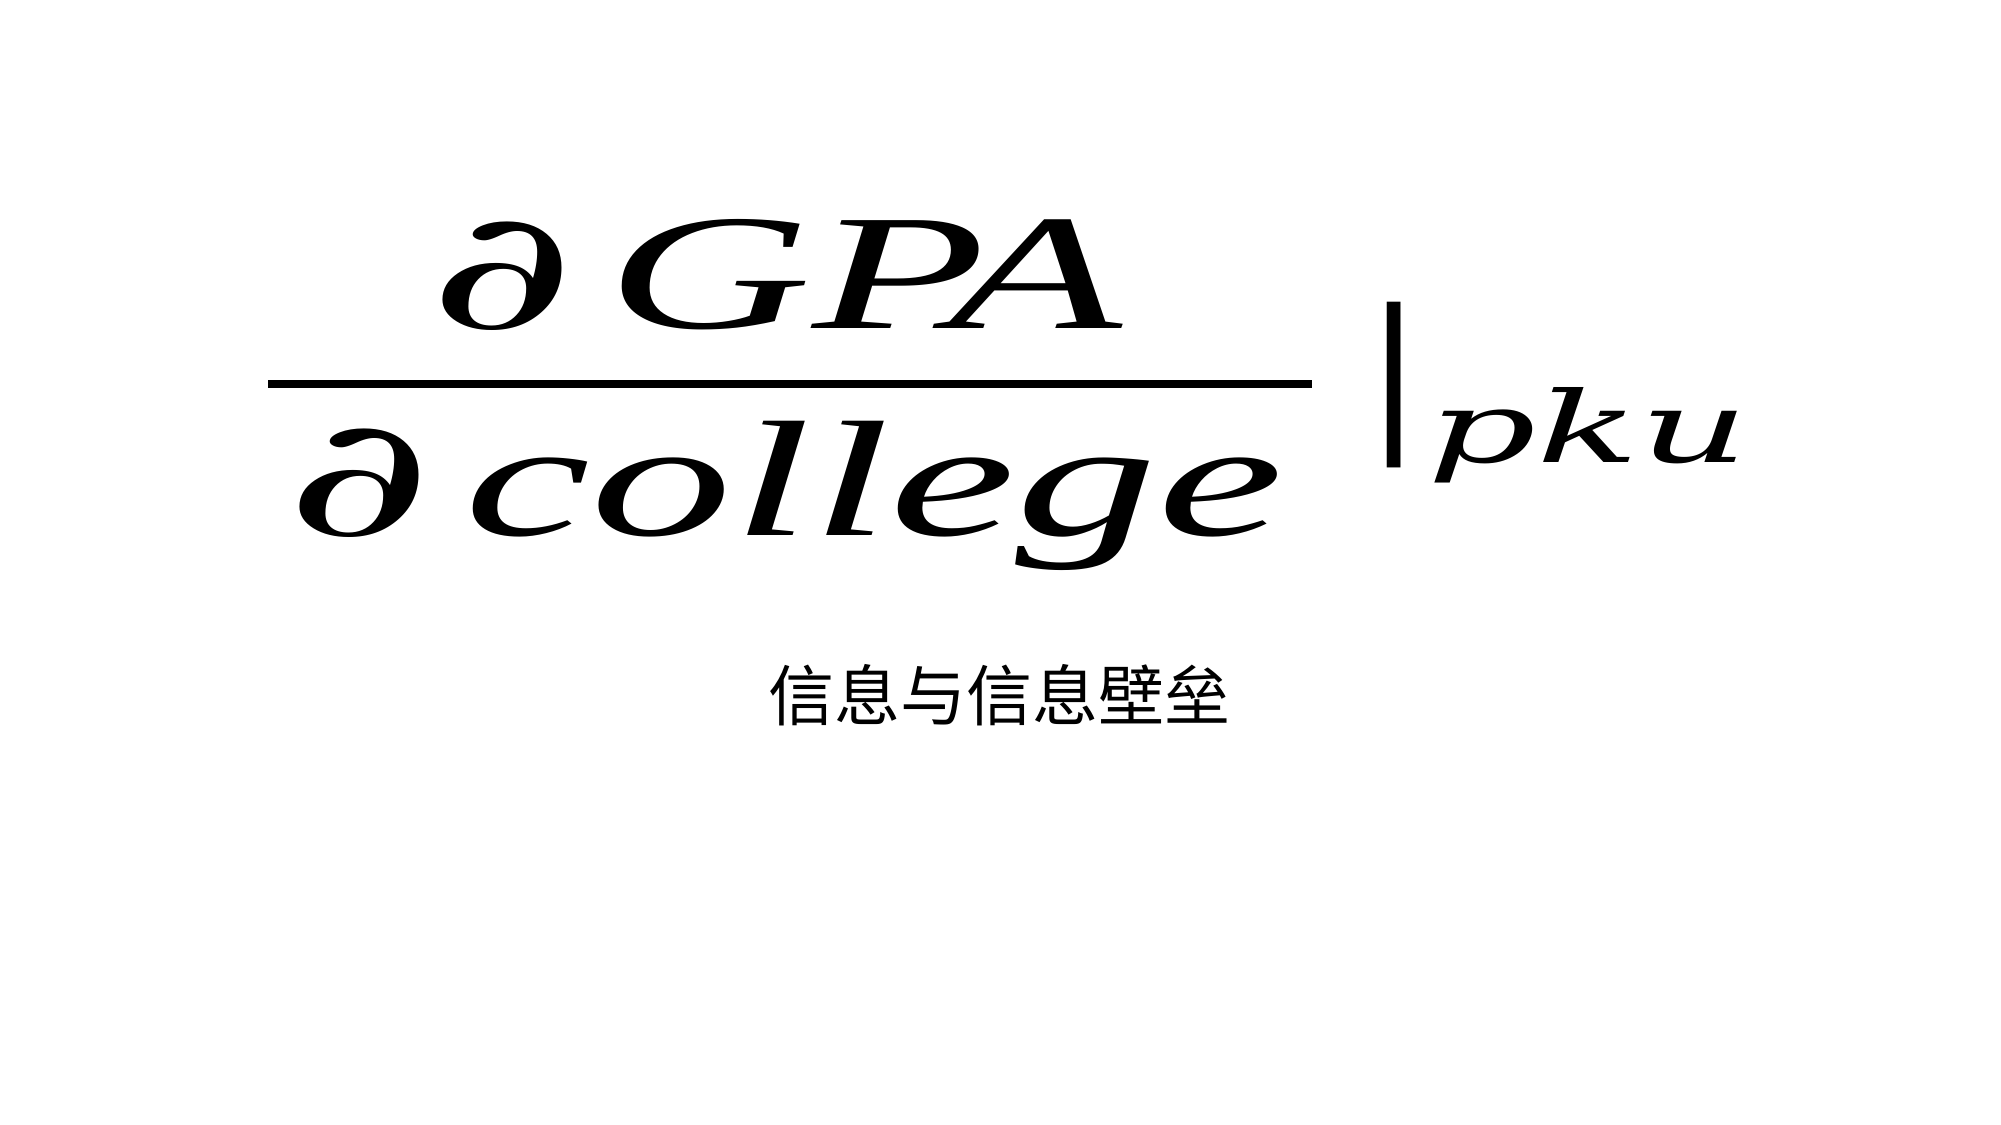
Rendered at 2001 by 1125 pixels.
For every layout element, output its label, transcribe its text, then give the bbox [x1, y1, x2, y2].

subtitle 信息与信息壁垒 [249, 575, 1750, 873]
